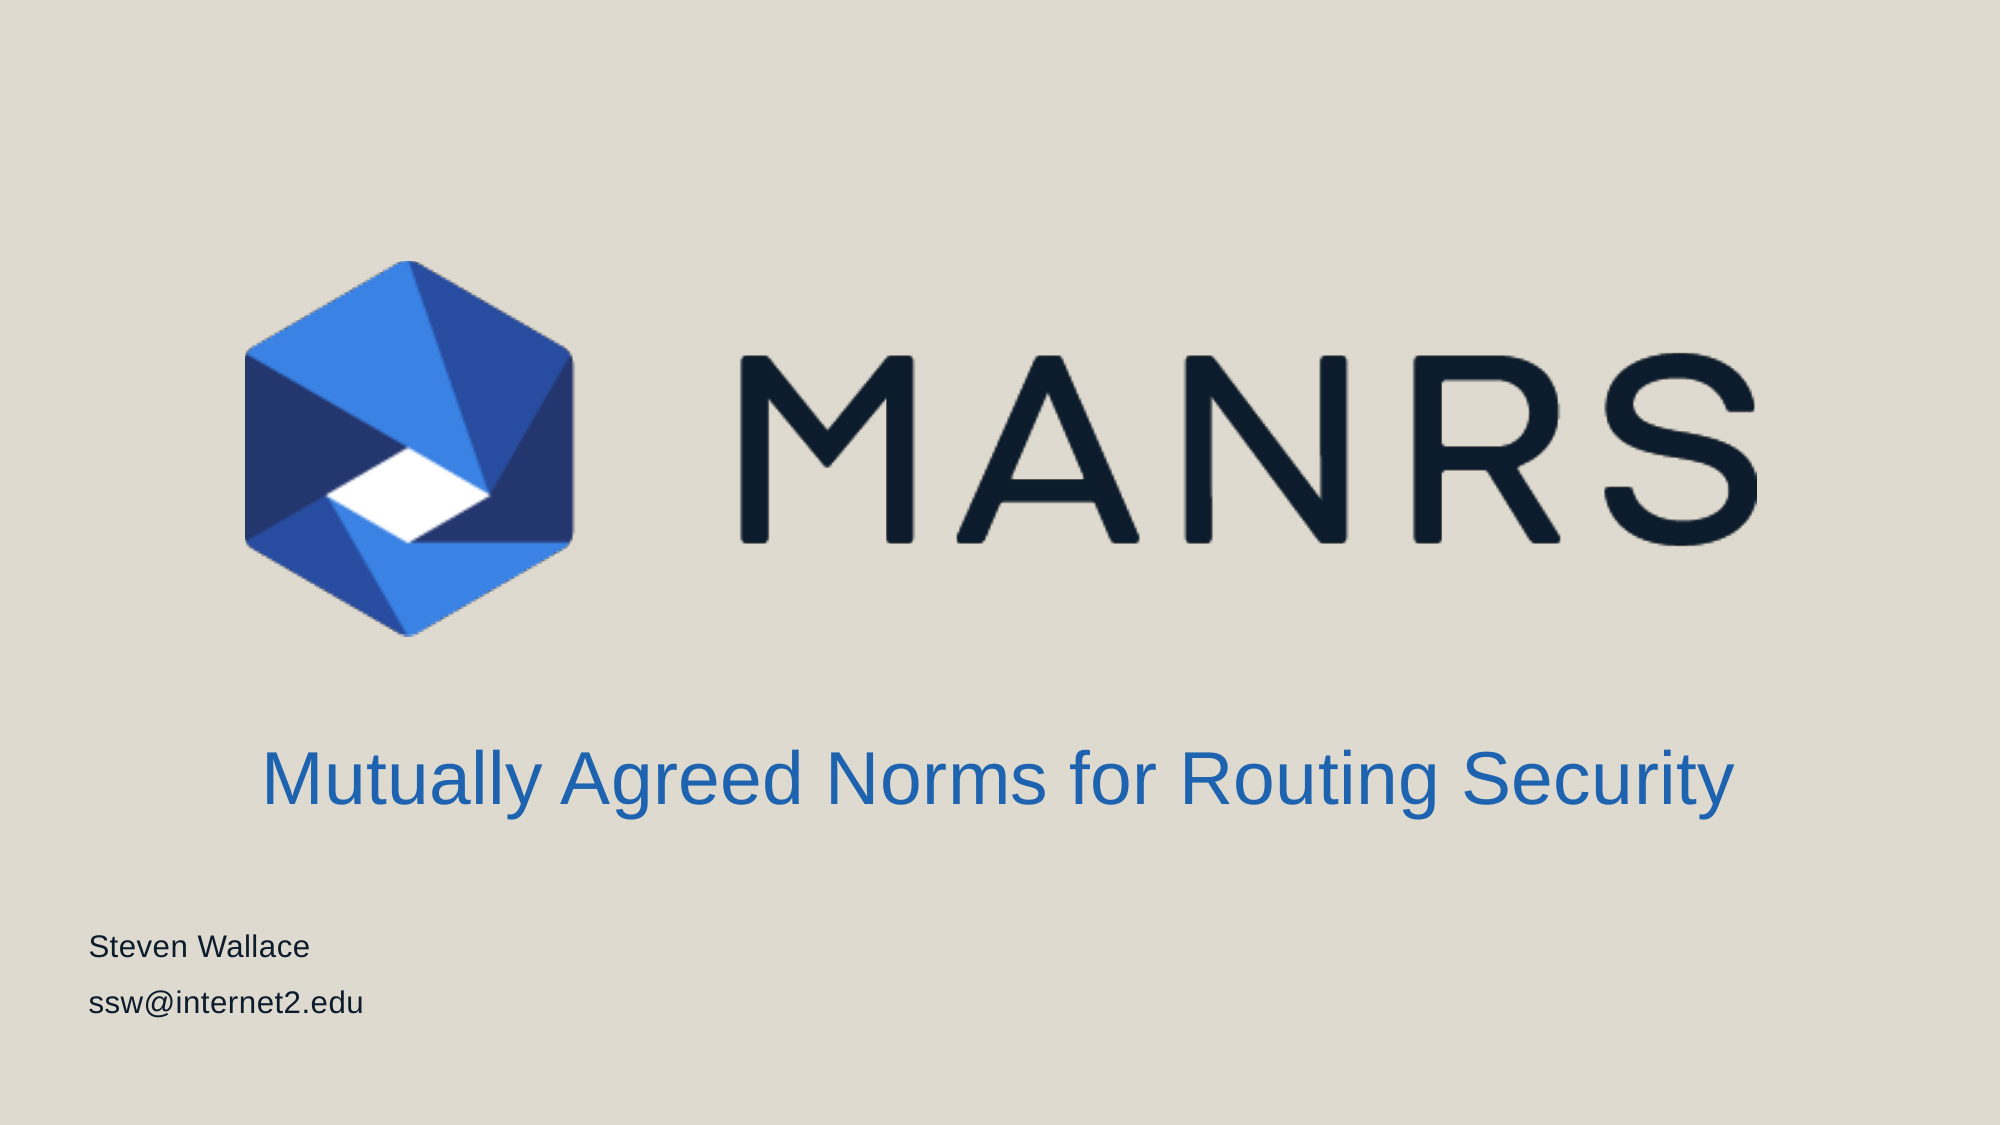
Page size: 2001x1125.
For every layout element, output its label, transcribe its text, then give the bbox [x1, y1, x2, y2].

subtitle Mutually Agreed Norms for Routing Security [88, 729, 1911, 821]
list Steven Wallace ssw@internet2.edu [88, 919, 761, 1068]
picture [245, 261, 1757, 637]
